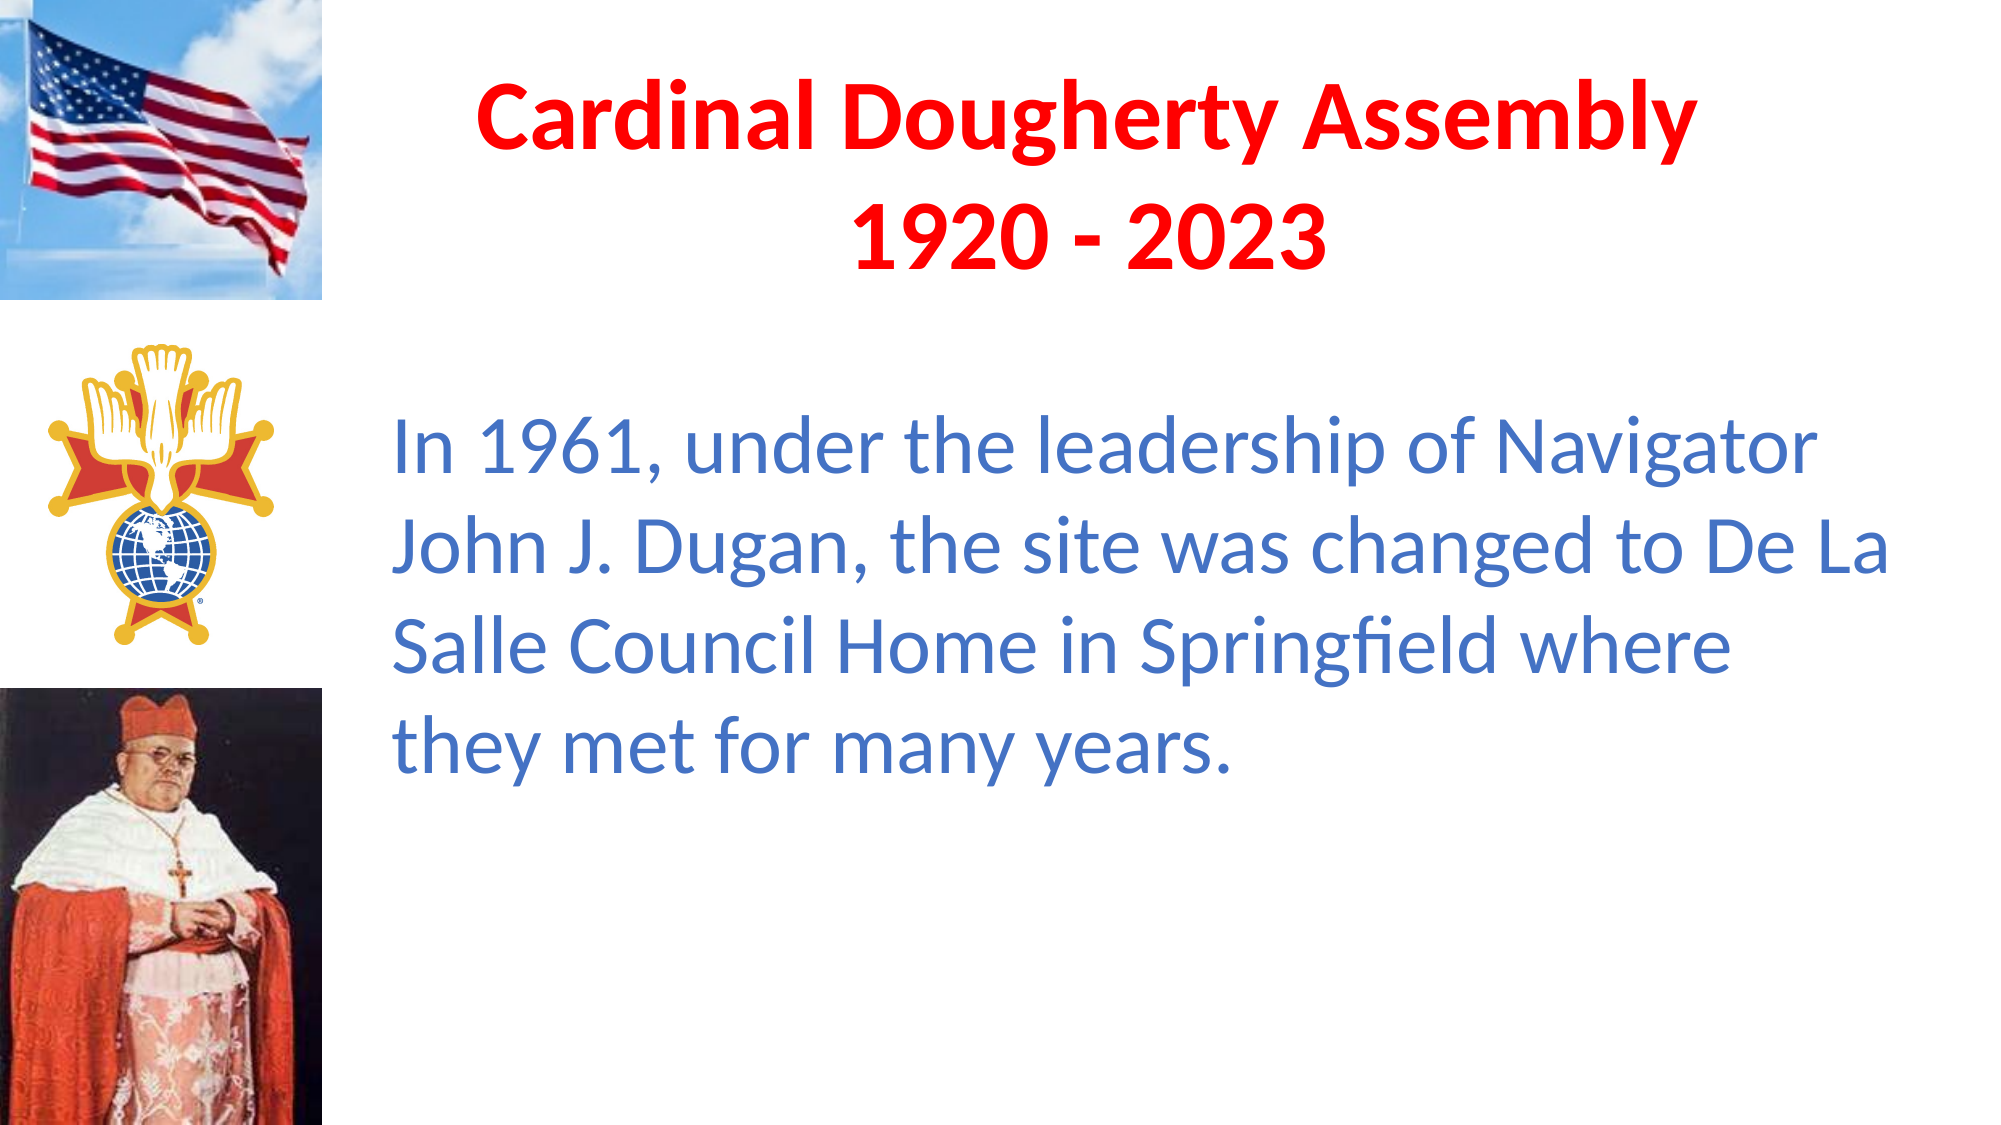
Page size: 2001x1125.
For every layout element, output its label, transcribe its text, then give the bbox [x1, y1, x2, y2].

picture [48, 344, 274, 645]
picture [0, 0, 322, 300]
picture [0, 688, 322, 1125]
text_box In 1961, under the leadership of Navigator John J. Dugan, the site was changed to De La Salle Council Home in Springfield where they met for many years. [377, 382, 1916, 798]
